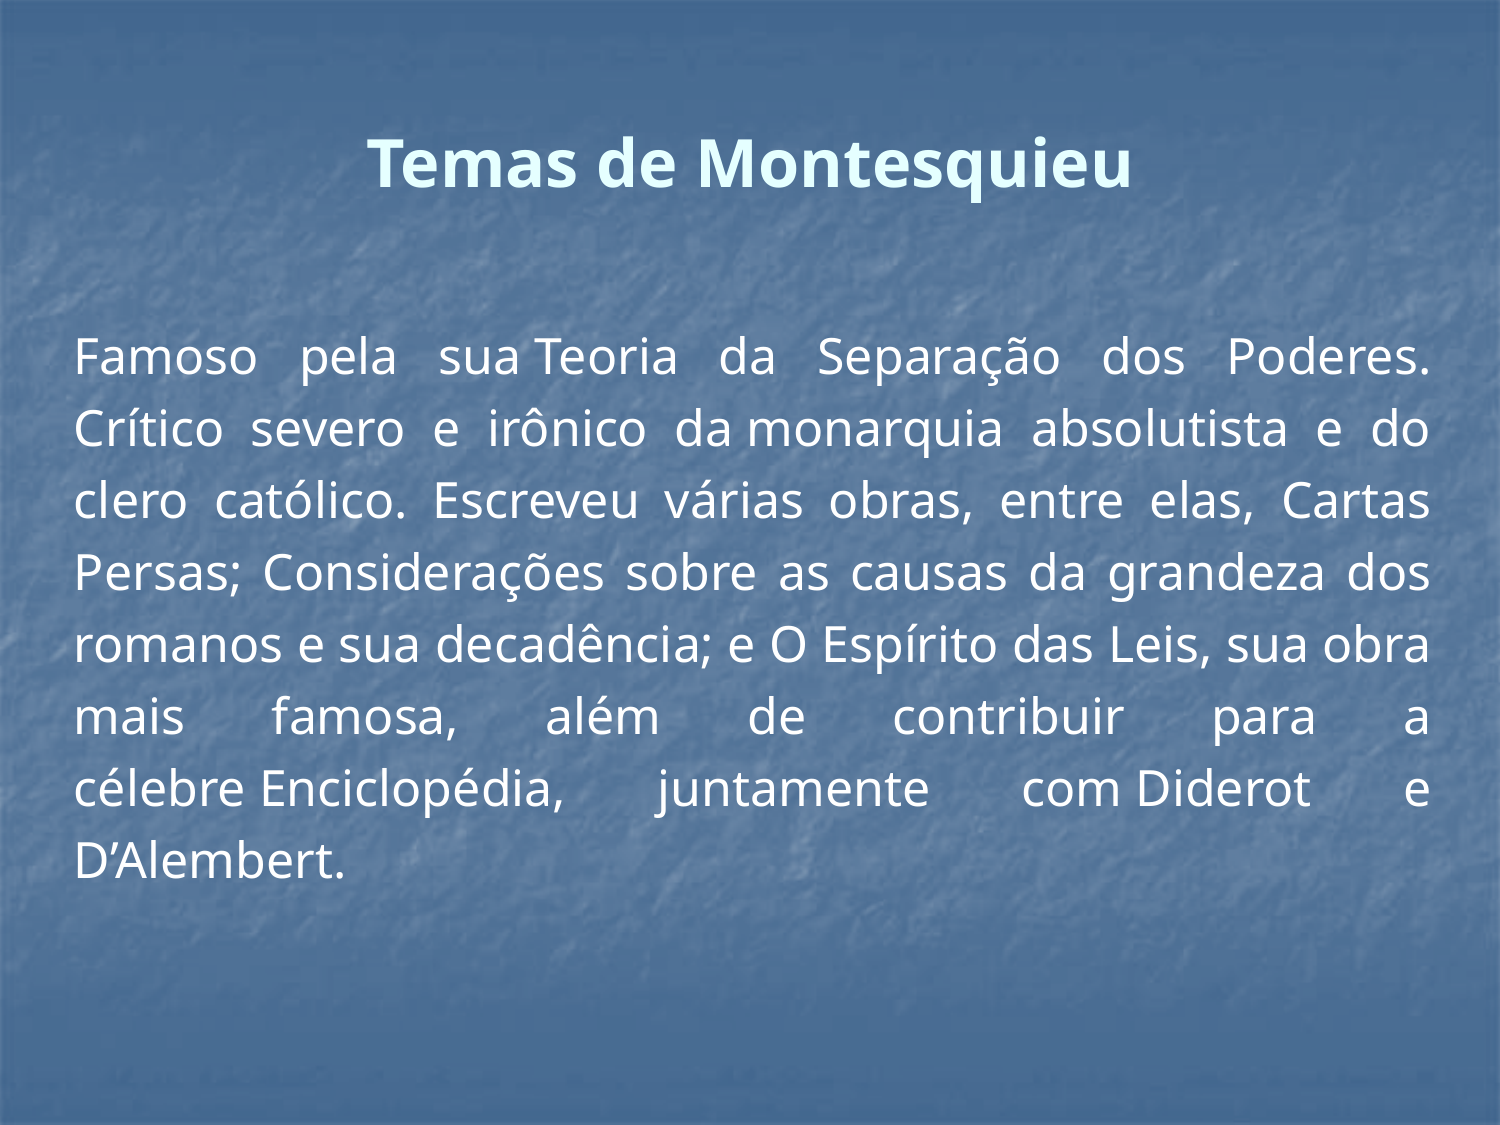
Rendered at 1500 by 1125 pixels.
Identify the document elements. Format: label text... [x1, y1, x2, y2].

text_box Temas de Montesquieu [253, 113, 1248, 244]
text_box Famoso pela sua Teoria da Separação dos Poderes. Crítico severo e irônico da monarquia absolutista e do clero católico. Escreveu várias obras, entre elas, Cartas Persas; Considerações sobre as causas da grandeza dos romanos e sua decadência; e O Espírito das Leis, sua obra mais famosa, além de contribuir para a célebre Enciclopédia, juntamente com Diderot e D’Alembert. [59, 304, 1447, 896]
